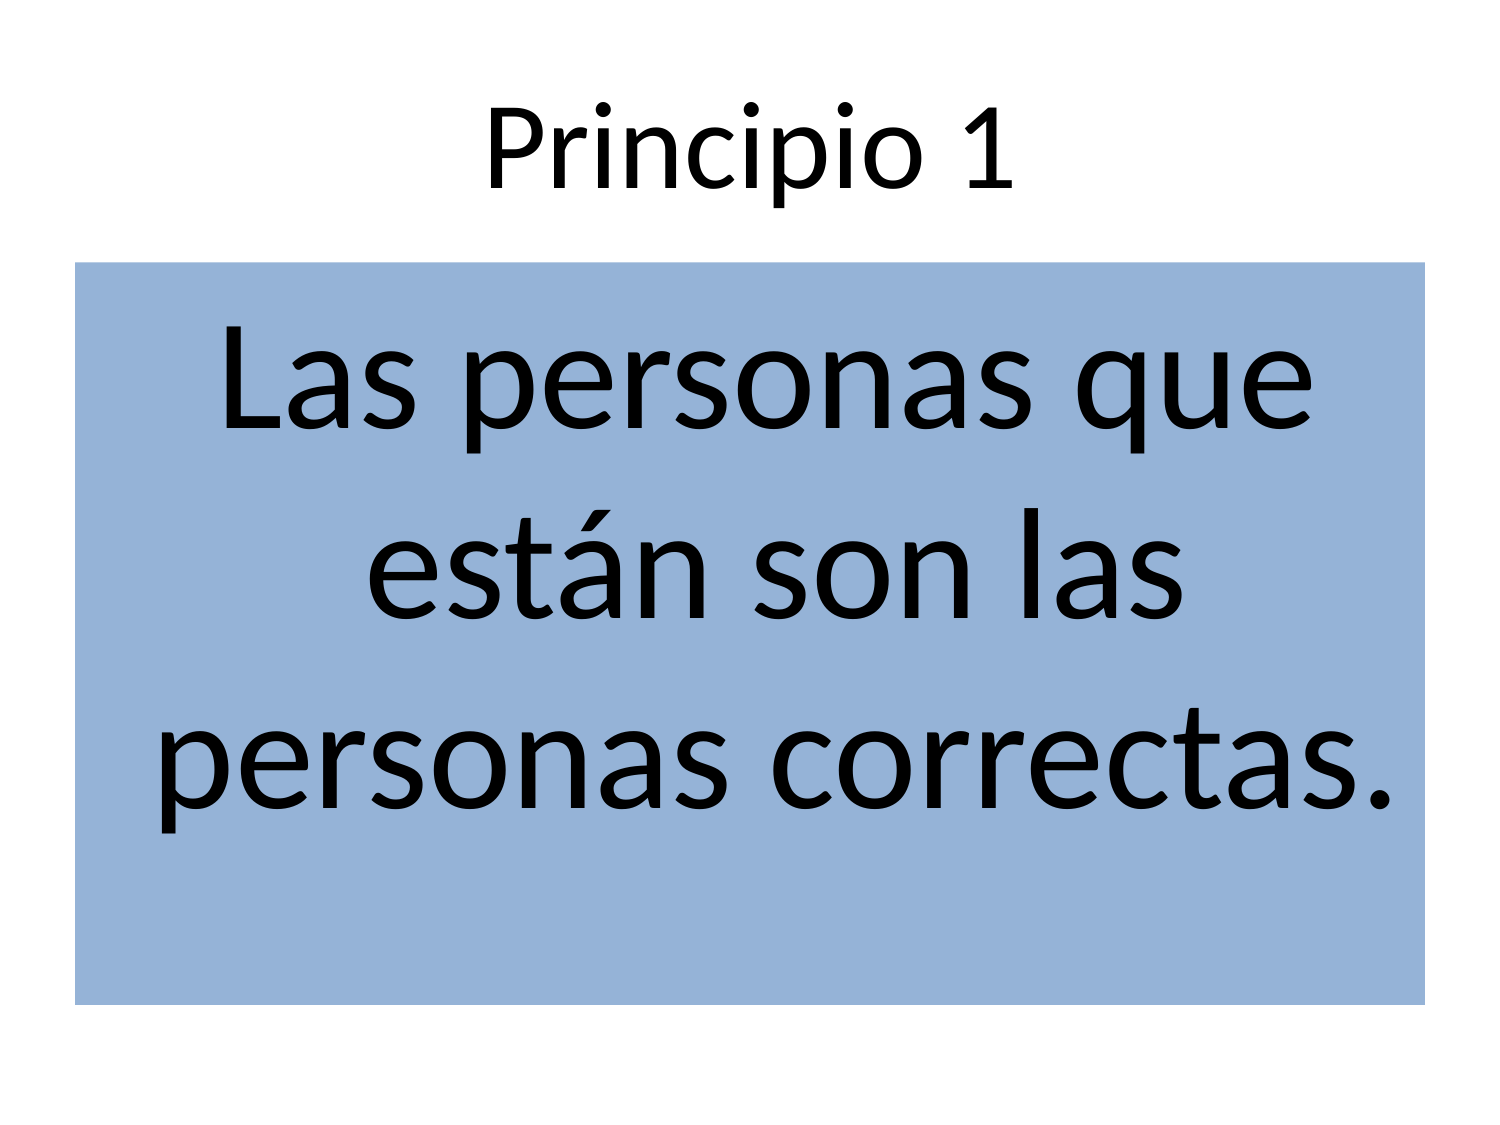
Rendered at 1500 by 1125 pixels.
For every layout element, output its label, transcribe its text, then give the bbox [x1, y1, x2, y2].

title Principio 1 [75, 45, 1425, 233]
list Las personas que están son las personas correctas. [75, 262, 1425, 1005]
